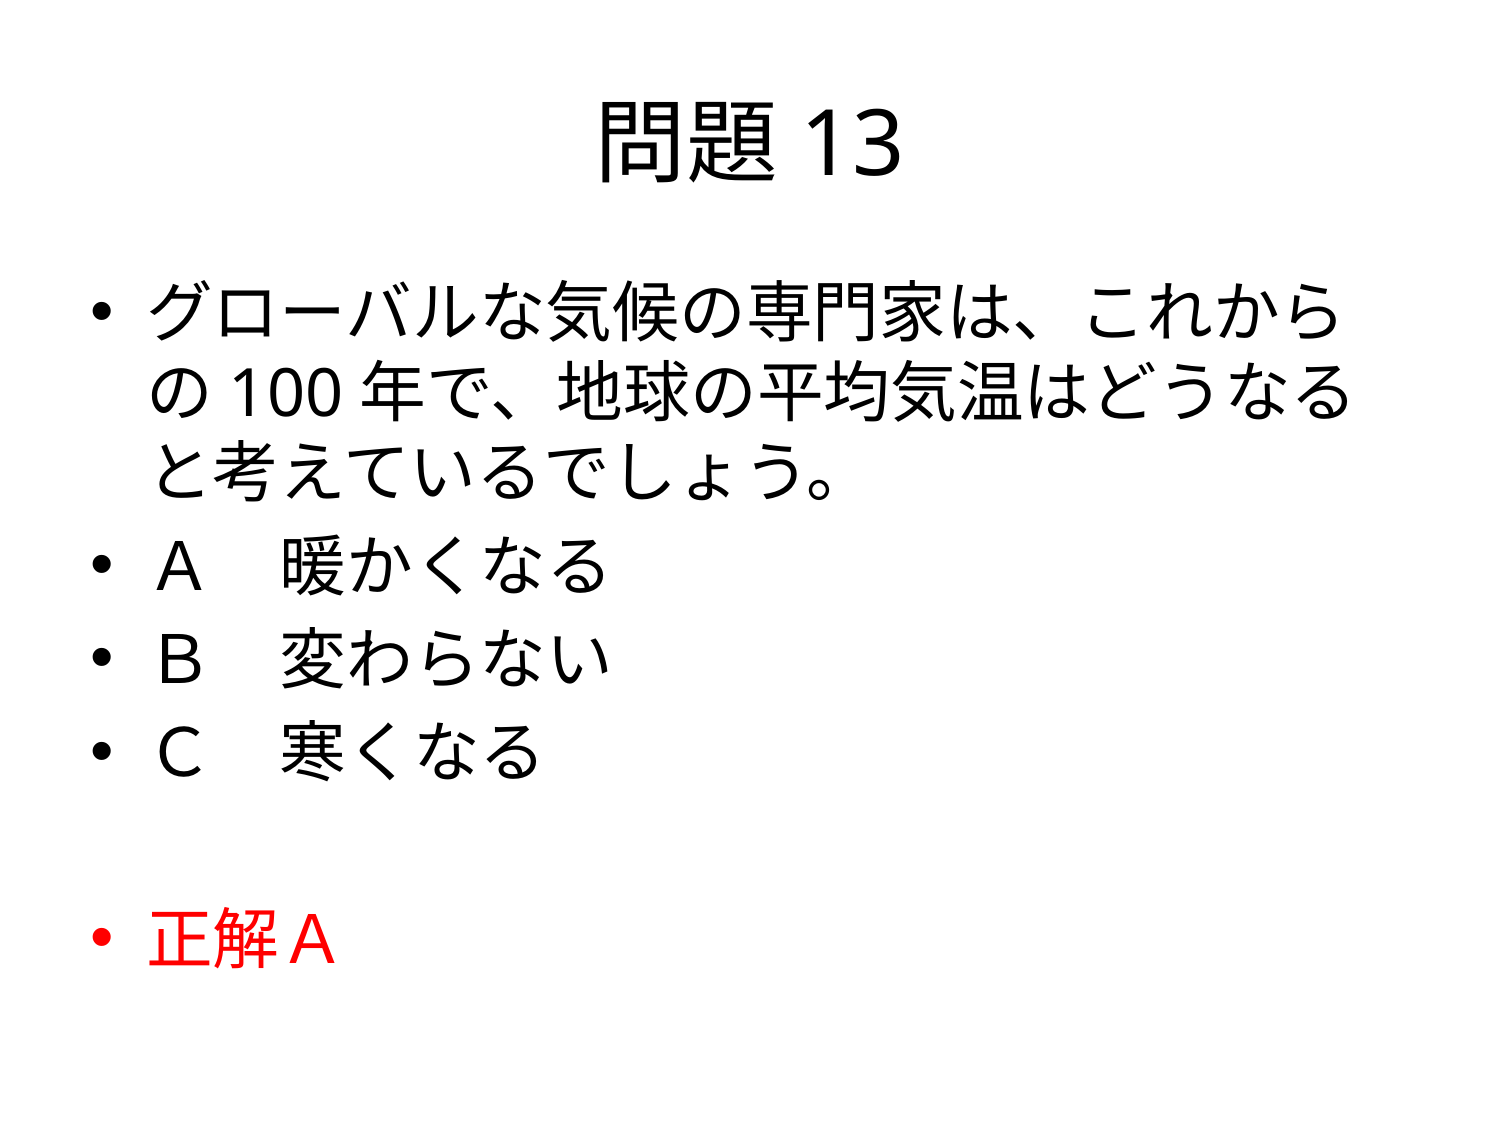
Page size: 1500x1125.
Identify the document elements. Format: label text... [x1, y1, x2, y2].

title 問題13 [75, 45, 1425, 233]
list グローバルな気候の専門家は、これからの100年で、地球の平均気温はどうなると考えているでしょう。 Ａ 暖かくなる Ｂ 変わらない Ｃ 寒くなる 正解Ａ [75, 262, 1425, 1005]
